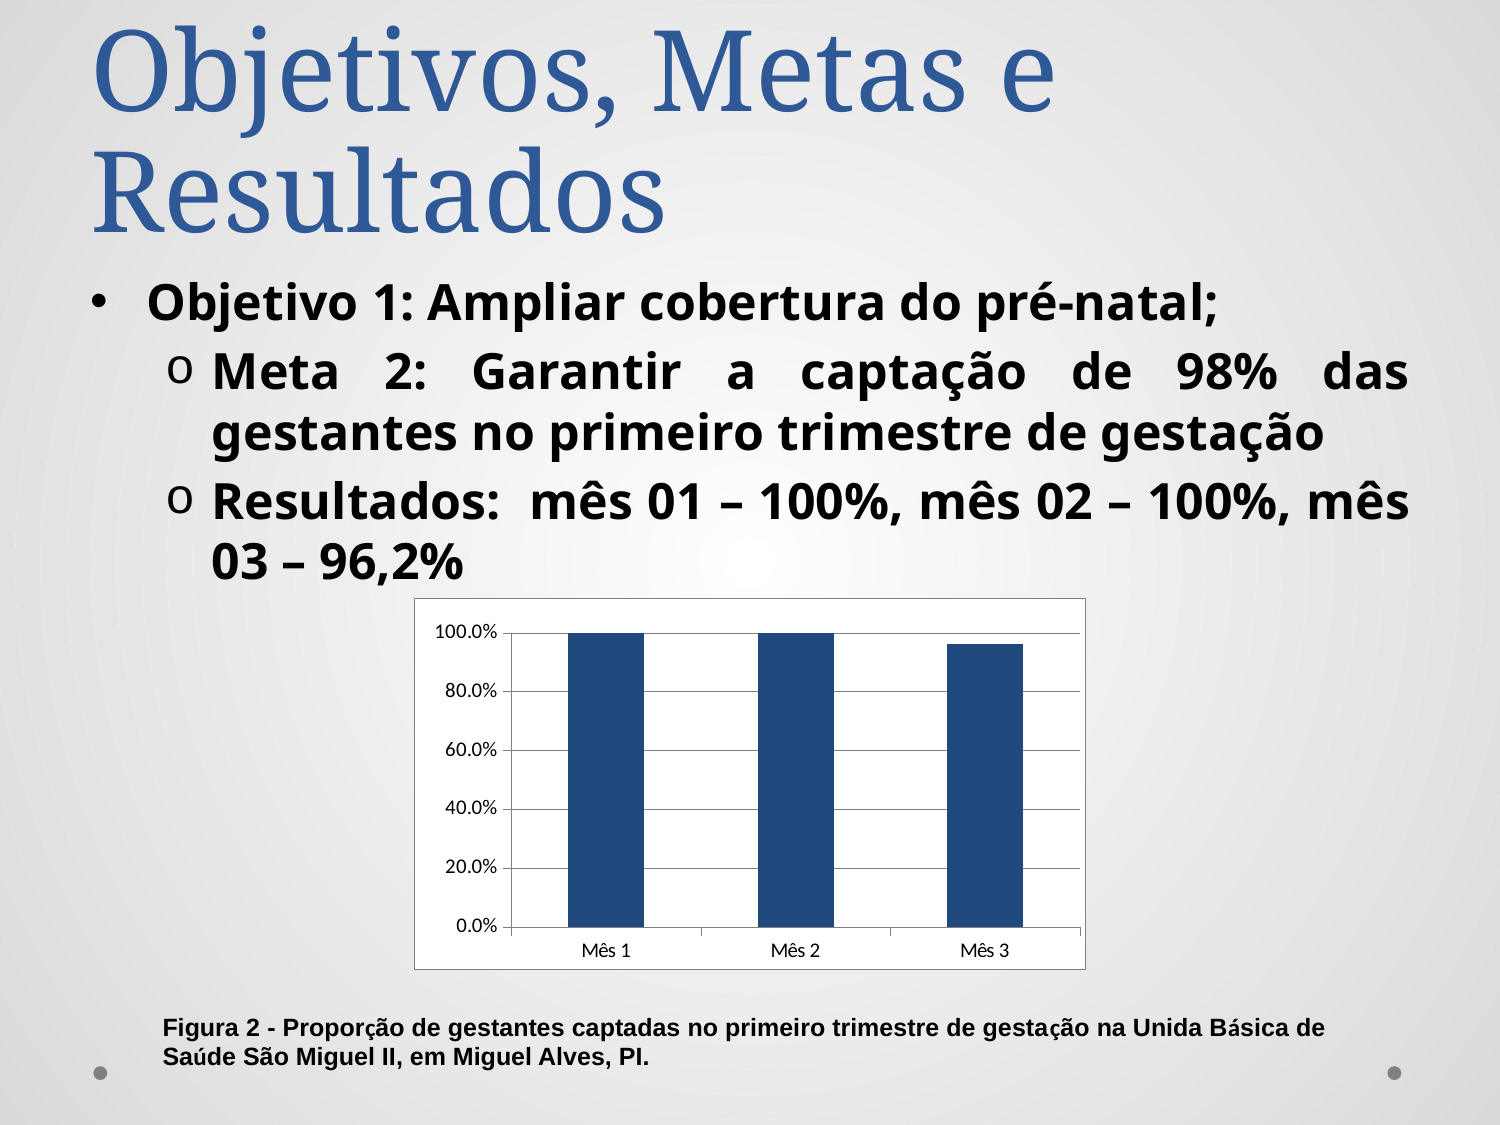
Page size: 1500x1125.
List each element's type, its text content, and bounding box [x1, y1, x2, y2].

text_box Figura 2 - Proporção de gestantes captadas no primeiro trimestre de gestação na Unida Básica de Saúde São Miguel II, em Miguel Alves, PI. [147, 1003, 1341, 1079]
title Objetivos, Metas e Resultados [75, 75, 1425, 262]
list Objetivo 1: Ampliar cobertura do pré-natal; Meta 2: Garantir a captação de 98% das gestantes no primeiro trimestre de gestação Resultados: mês 01 – 100%, mês 02 – 100%, mês 03 – 96,2% [75, 262, 1425, 1005]
text_box [0, 0, 1500, 75]
chart [414, 597, 1086, 970]
